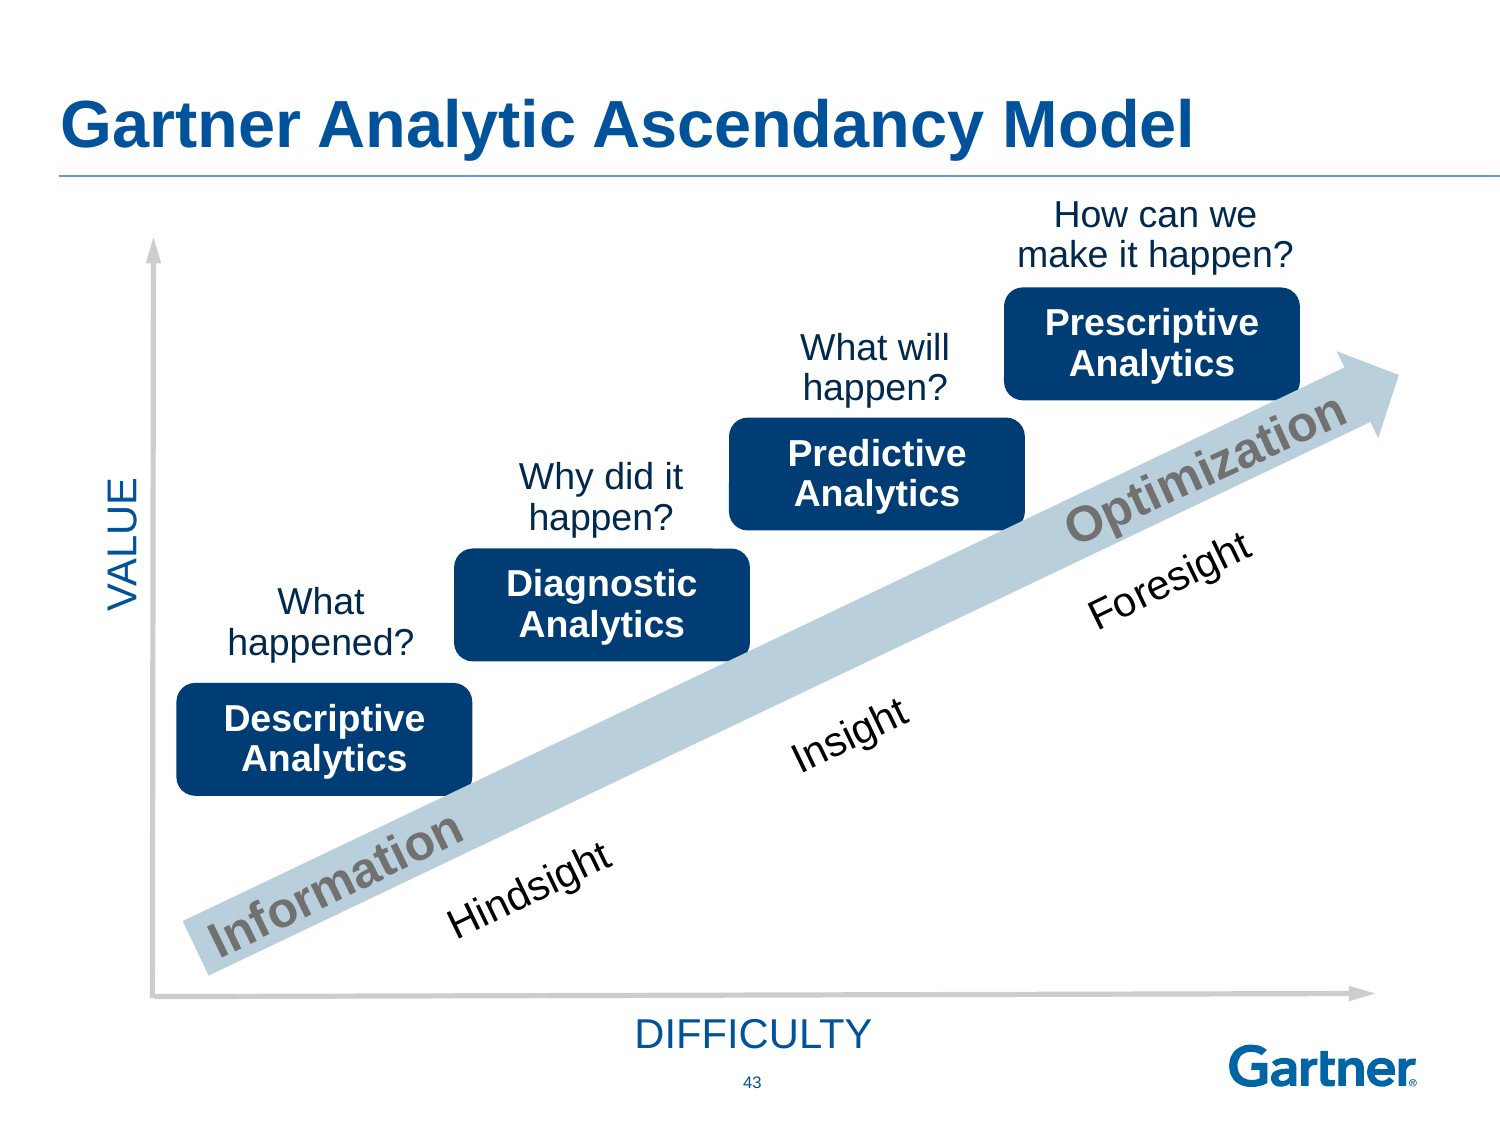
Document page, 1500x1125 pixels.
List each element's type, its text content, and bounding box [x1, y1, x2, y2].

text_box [130, 441, 1464, 920]
text_box How can we make it happen? [999, 187, 1311, 235]
footer 42 [712, 1066, 788, 1103]
text_box DIFFICULTY [619, 1007, 888, 1066]
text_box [152, 237, 1376, 440]
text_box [152, 928, 1376, 999]
title Gartner Analytic Ascendancy Model [45, 30, 1418, 177]
text_box VALUE [93, 462, 125, 627]
